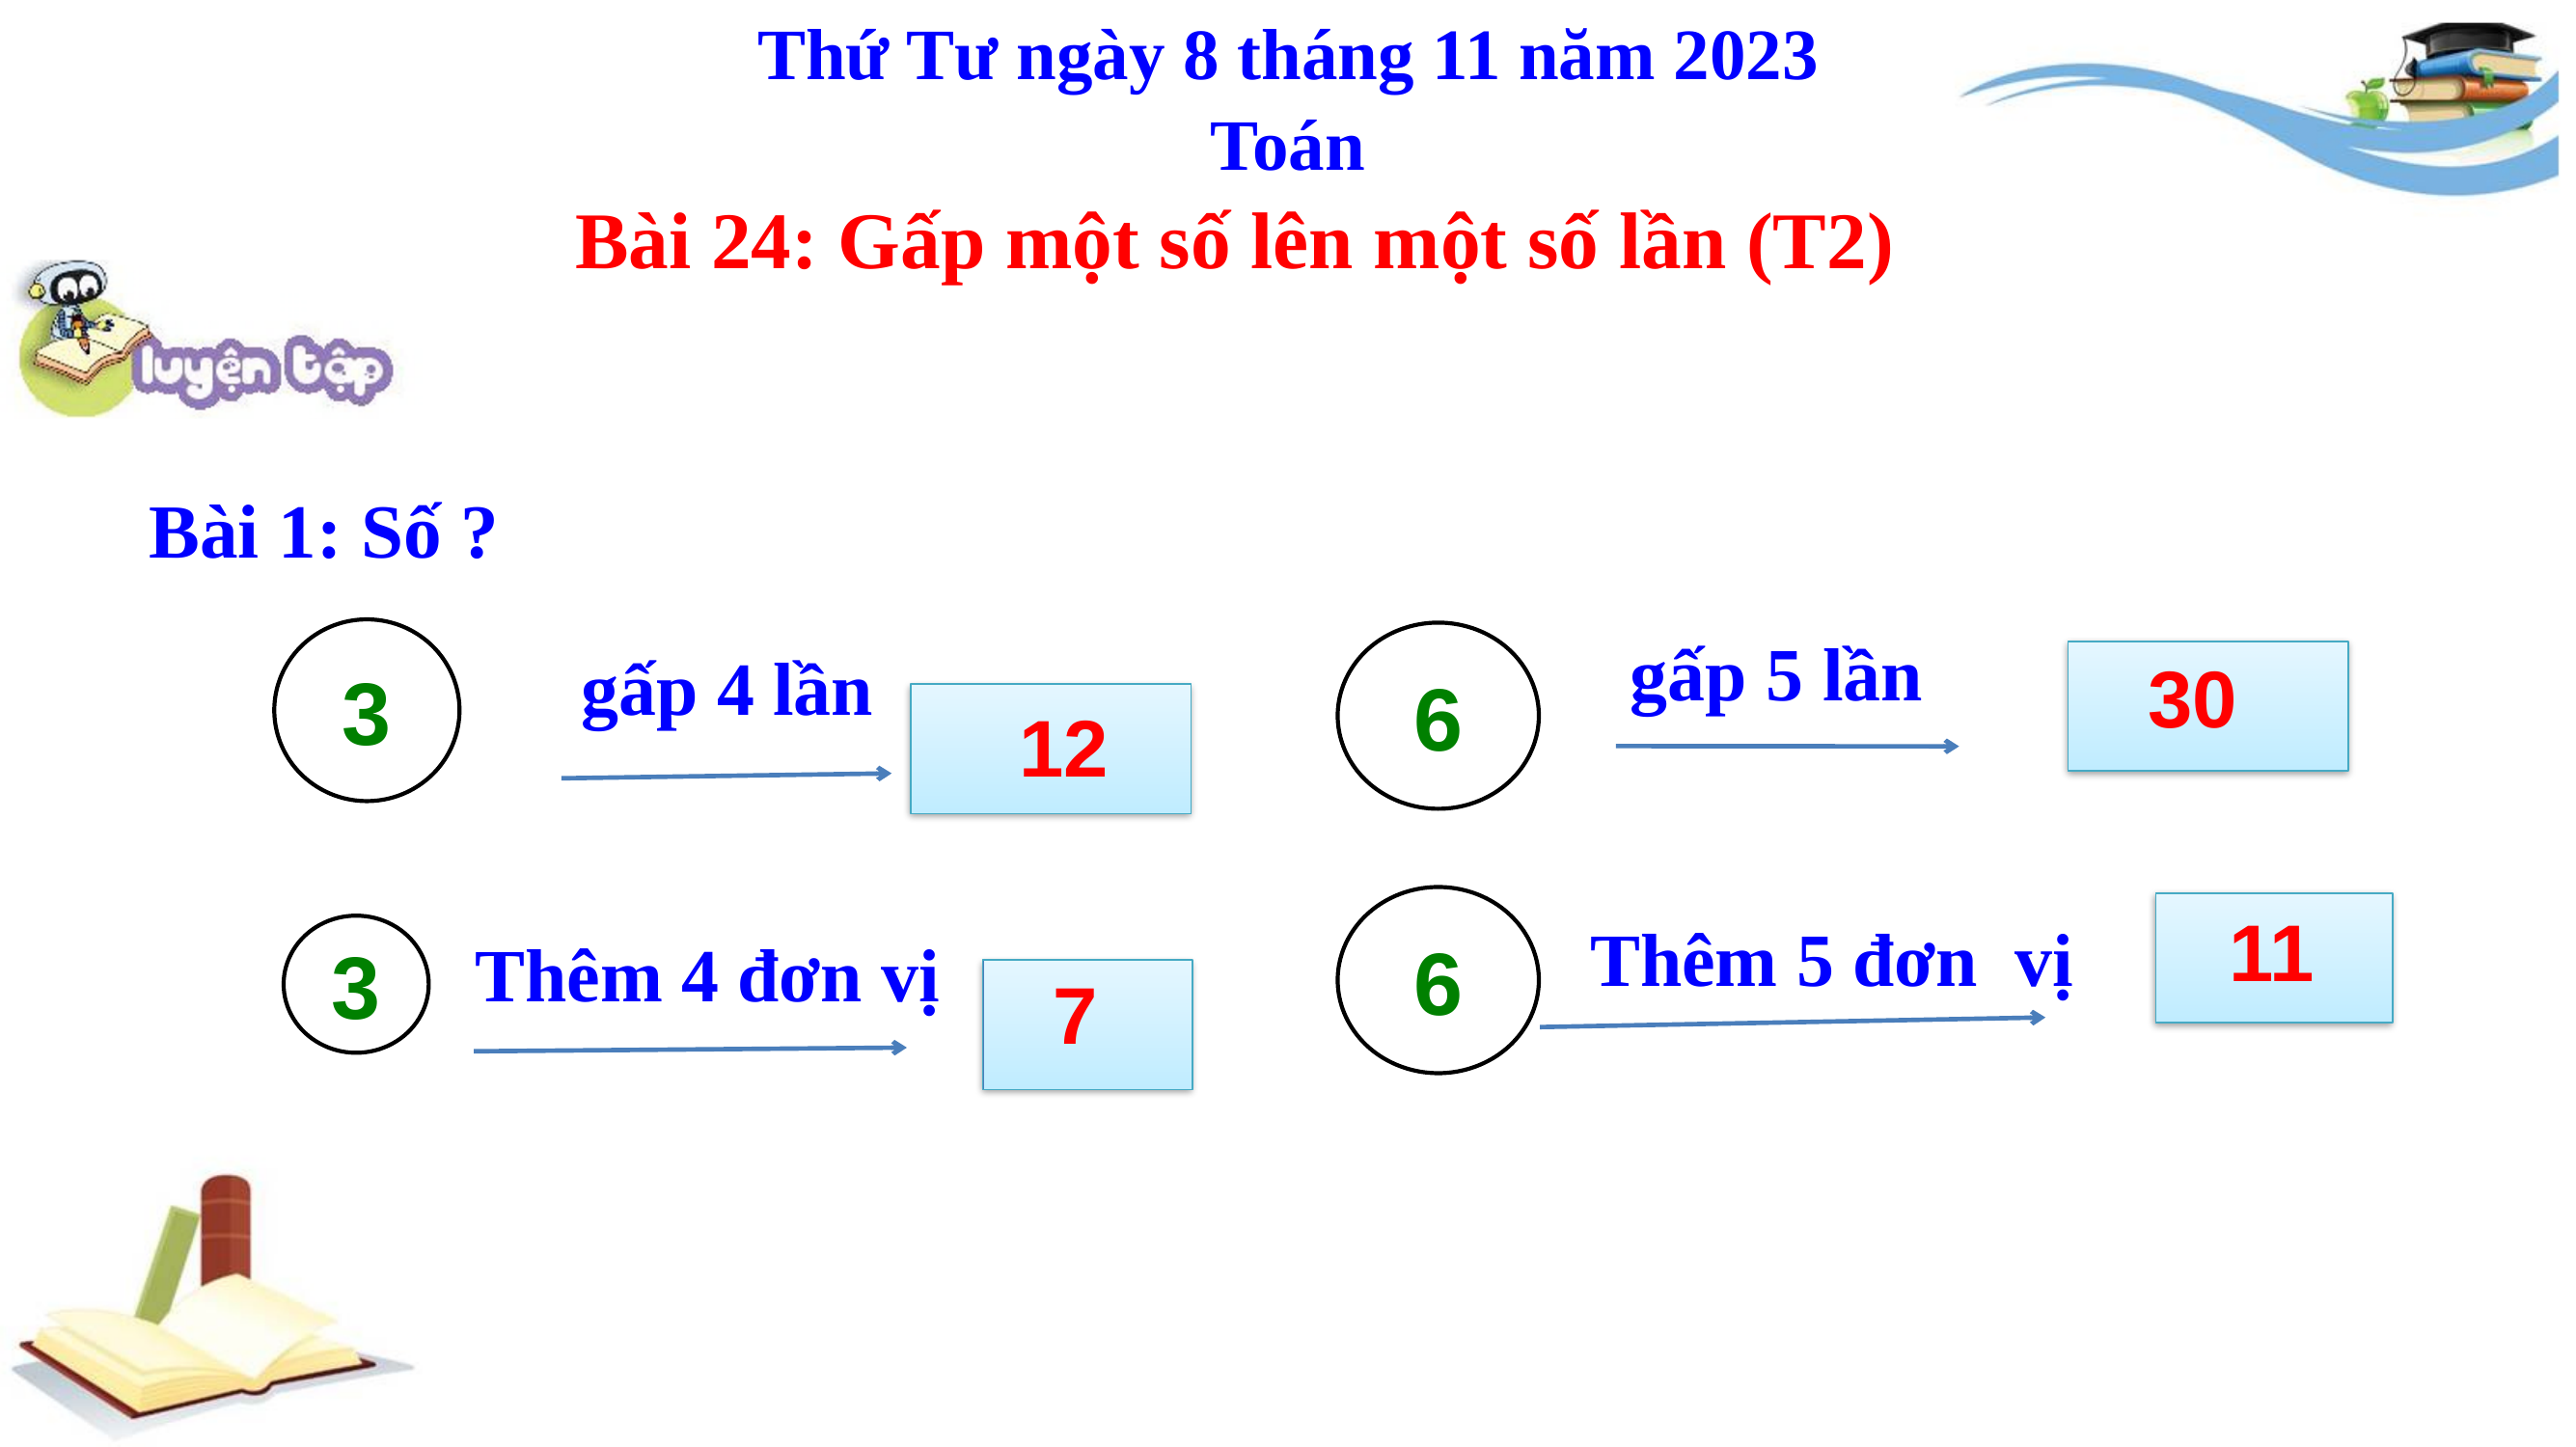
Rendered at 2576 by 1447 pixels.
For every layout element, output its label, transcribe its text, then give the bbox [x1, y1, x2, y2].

text_box [982, 959, 1193, 1090]
text_box 30 [2133, 640, 2264, 751]
text_box 3 [281, 914, 431, 1055]
text_box 7 [1016, 956, 1147, 1068]
text_box gấp 5 lần [1564, 618, 1989, 724]
text_box 12 [1004, 689, 1136, 801]
text_box 6 [1335, 620, 1542, 811]
text_box [910, 683, 1192, 814]
text_box 11 [2214, 893, 2345, 1005]
text_box gấp 4 lần [566, 633, 944, 738]
text_box Bài 24: Gấp một số lên một số lần (T2) [0, 192, 2470, 292]
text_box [474, 1047, 908, 1052]
text_box Thêm 4 đơn vị [460, 918, 1028, 1024]
text_box Thêm 5 đơn vị [1548, 904, 2117, 1009]
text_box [1539, 1017, 2046, 1027]
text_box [561, 773, 892, 779]
text_box Toán [0, 90, 2576, 192]
text_box [2155, 892, 2394, 1024]
text_box 6 [1335, 885, 1542, 1076]
text_box [2068, 641, 2349, 772]
text_box 3 [272, 616, 462, 804]
picture [0, 192, 2576, 1447]
text_box Thứ Tư ngày 8 tháng 11 năm 2023 [0, 0, 2576, 90]
text_box Bài 1: Số ? [134, 475, 515, 581]
